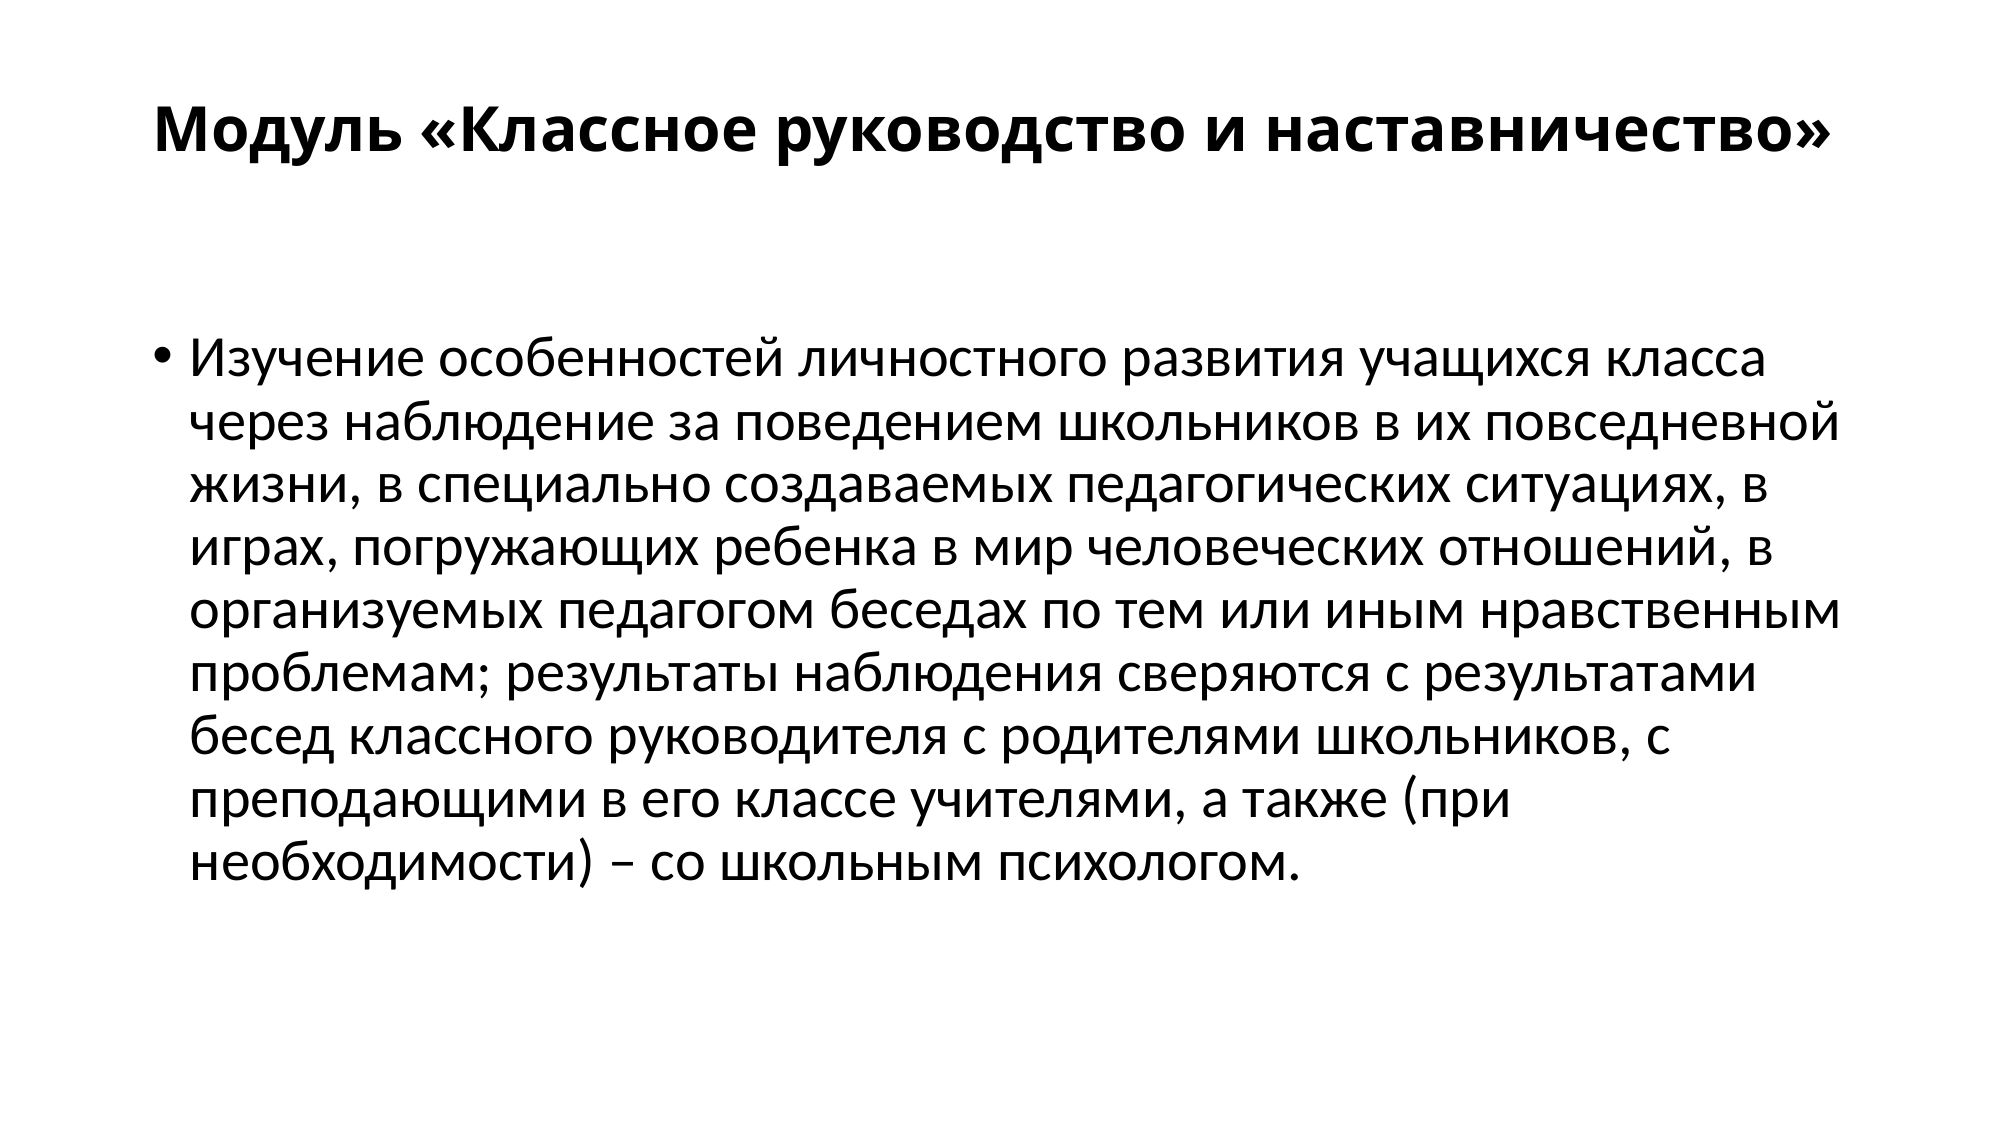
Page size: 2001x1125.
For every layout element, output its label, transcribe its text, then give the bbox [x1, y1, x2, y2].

title Модуль «Классное руководство и наставничество» [137, 59, 1863, 278]
list Изучение особенностей личностного развития учащихся класса через наблюдение за поведением школьников в их повседневной жизни, в специально создаваемых педагогических ситуациях, в играх, погружающих ребенка в мир человеческих отношений, в организуемых педагогом беседах по тем или иным нравственным проблемам; результаты наблюдения сверяются с результатами бесед классного руководителя с родителями школьников, с преподающими в его классе учителями, а также (при необходимости) – со школьным психологом. [137, 319, 1863, 1033]
